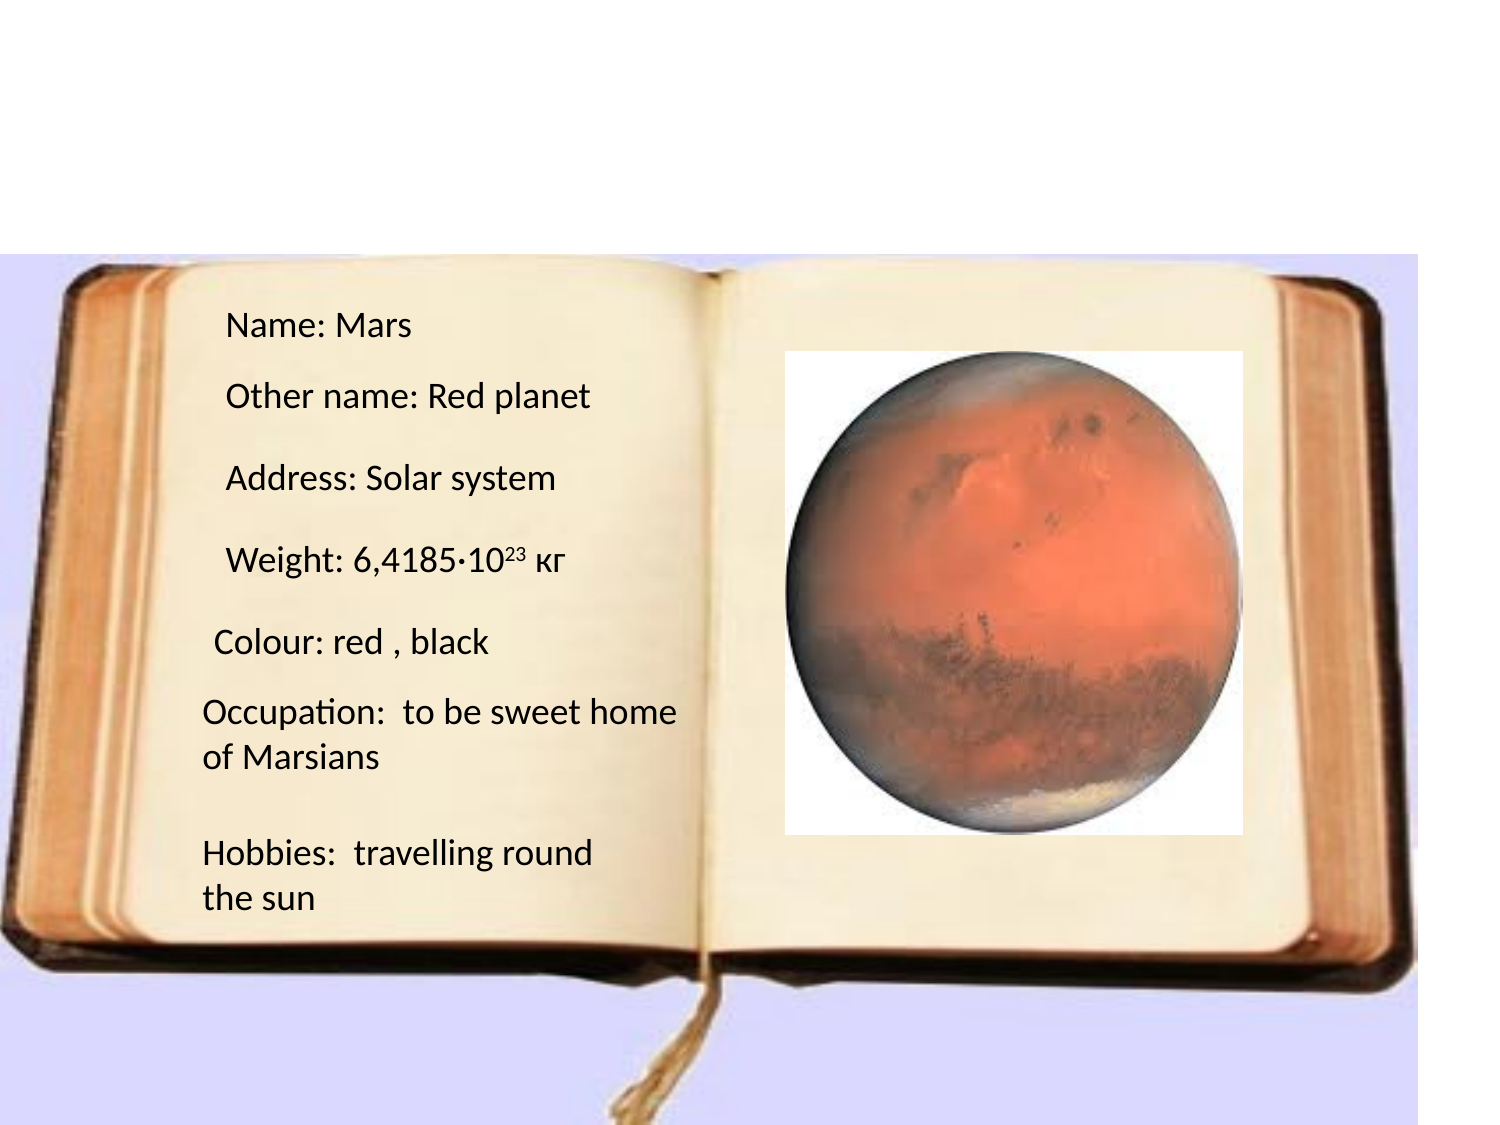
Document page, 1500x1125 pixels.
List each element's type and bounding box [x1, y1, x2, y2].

list [0, 254, 1419, 1125]
picture [784, 351, 1243, 835]
